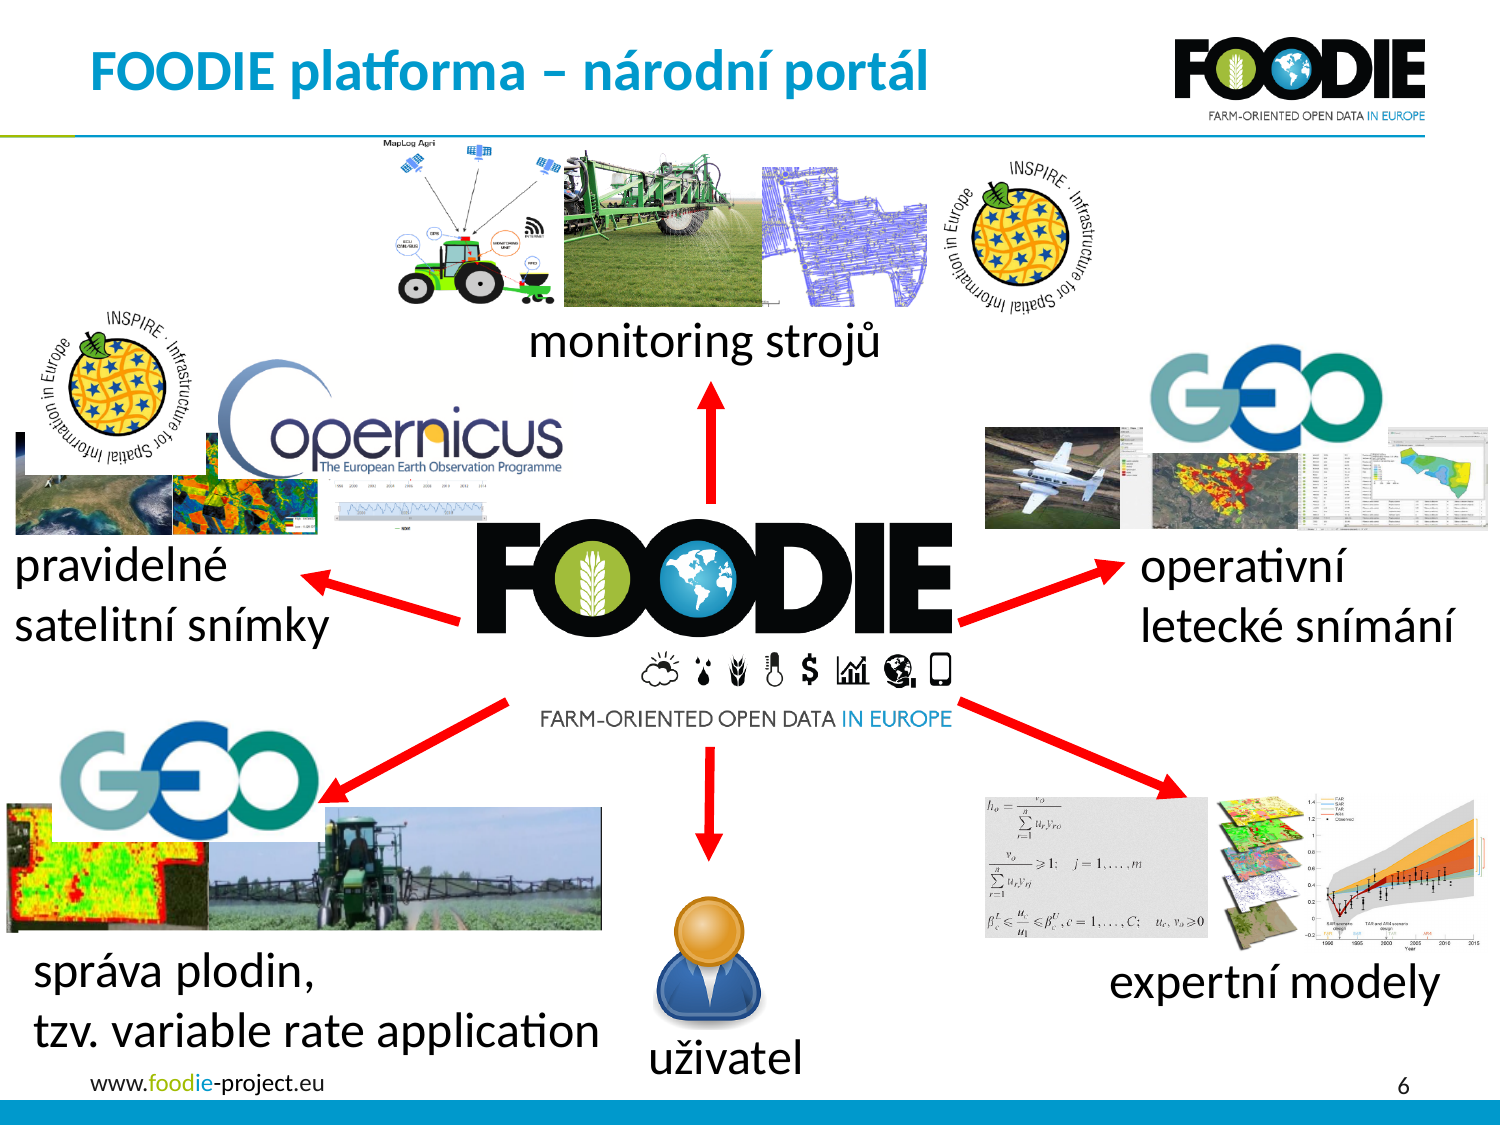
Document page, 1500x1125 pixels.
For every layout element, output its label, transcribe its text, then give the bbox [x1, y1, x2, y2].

picture [383, 140, 562, 304]
title FOODIE platforma – národní portál [75, 24, 1038, 113]
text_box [985, 790, 1488, 953]
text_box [15, 431, 488, 535]
text_box správa plodin, tzv. variable rate application [18, 930, 616, 1066]
text_box expertní modely [1095, 961, 1457, 1016]
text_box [317, 701, 508, 804]
picture [1143, 337, 1389, 453]
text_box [6, 802, 602, 934]
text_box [985, 427, 1488, 531]
picture [477, 519, 952, 732]
picture [653, 893, 768, 1030]
picture [217, 359, 574, 480]
picture [51, 713, 325, 843]
picture [24, 297, 207, 476]
picture [1175, 37, 1425, 123]
text_box operativní letecké snímání [1125, 524, 1495, 660]
text_box uživatel [633, 1016, 819, 1092]
picture [564, 147, 1109, 326]
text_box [958, 700, 1188, 798]
text_box pravidelné satelitní snímky [0, 524, 400, 659]
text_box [958, 562, 1126, 624]
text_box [299, 574, 460, 623]
text_box monitoring strojů [514, 312, 898, 375]
